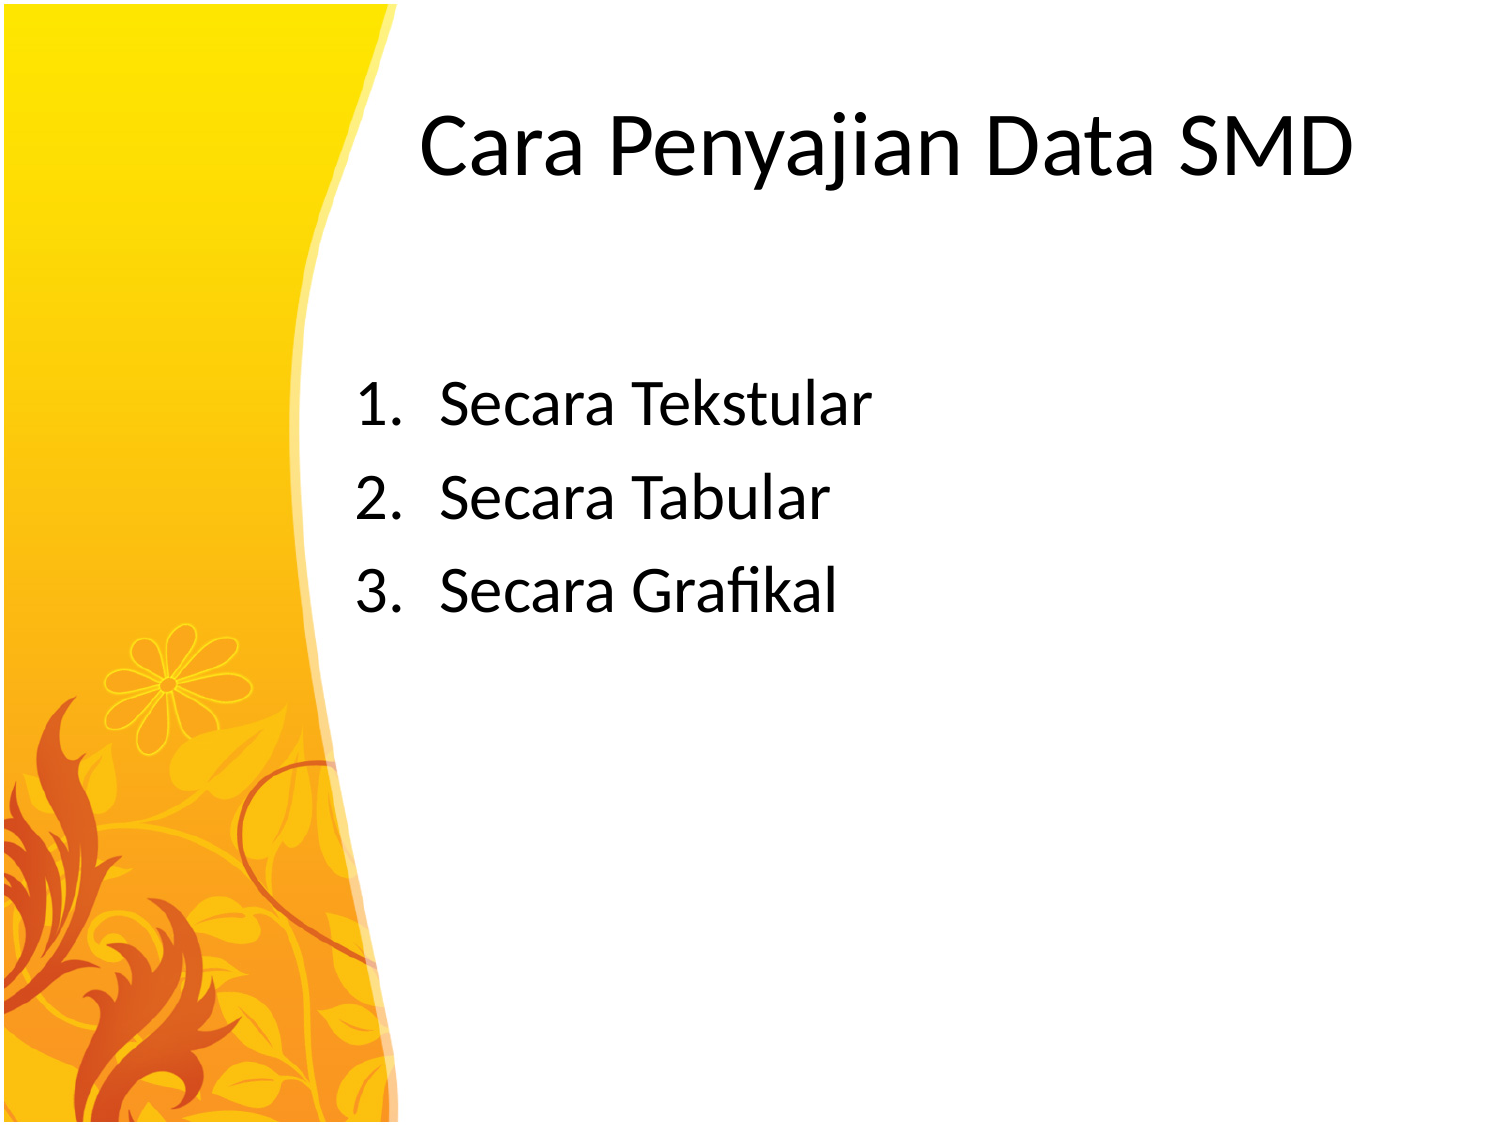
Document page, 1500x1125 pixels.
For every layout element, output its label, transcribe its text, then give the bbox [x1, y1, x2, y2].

list Secara Tekstular Secara Tabular Secara Grafikal [339, 351, 1425, 1005]
title Cara Penyajian Data SMD [351, 45, 1425, 233]
picture [0, 0, 1500, 1125]
